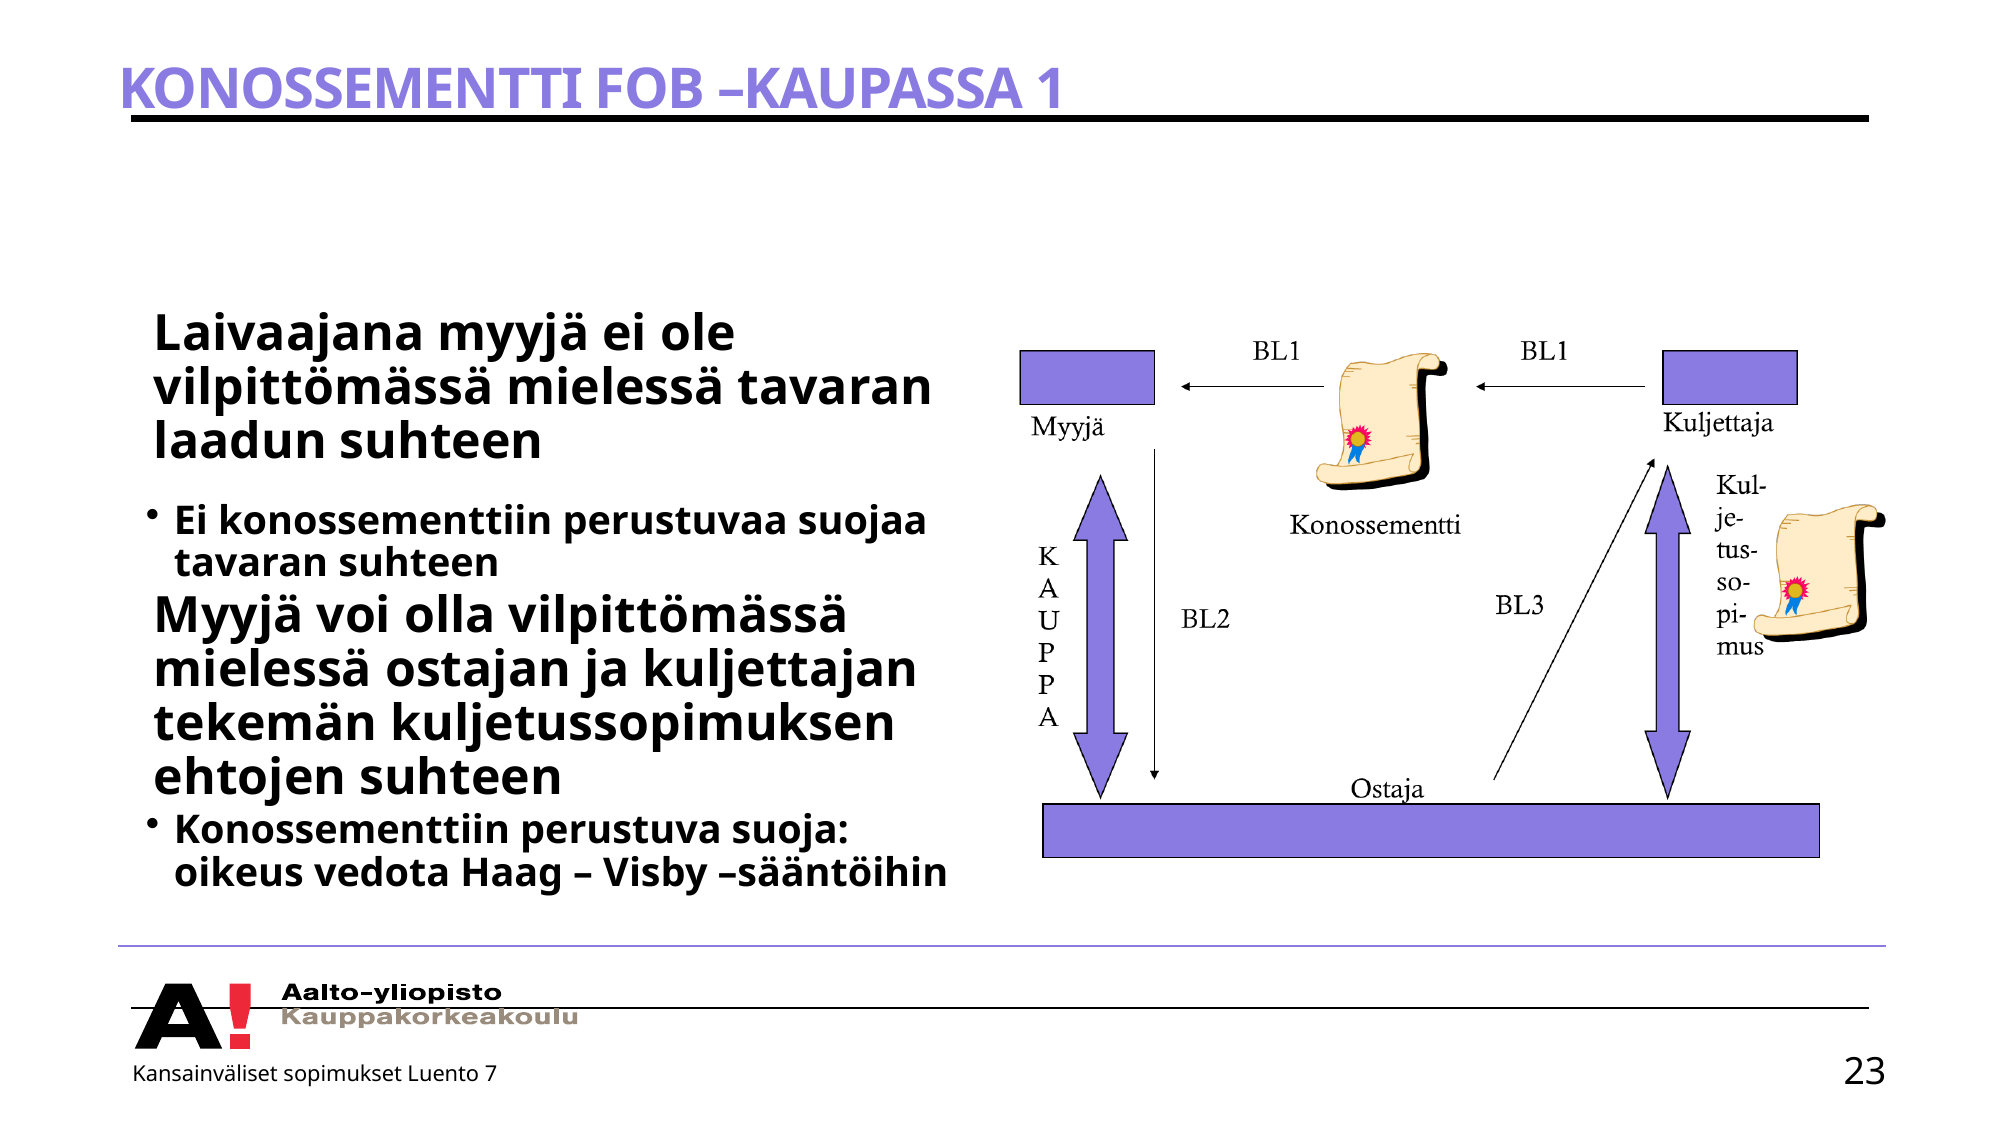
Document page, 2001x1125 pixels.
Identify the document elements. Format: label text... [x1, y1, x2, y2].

slide_number 23 [1791, 1042, 1902, 1103]
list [1014, 324, 1887, 858]
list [118, 276, 991, 905]
footer Kansainväliset sopimukset Luento 7 [117, 1042, 862, 1103]
title Konossementti FOB –kaupassa 1 [118, 62, 1887, 259]
